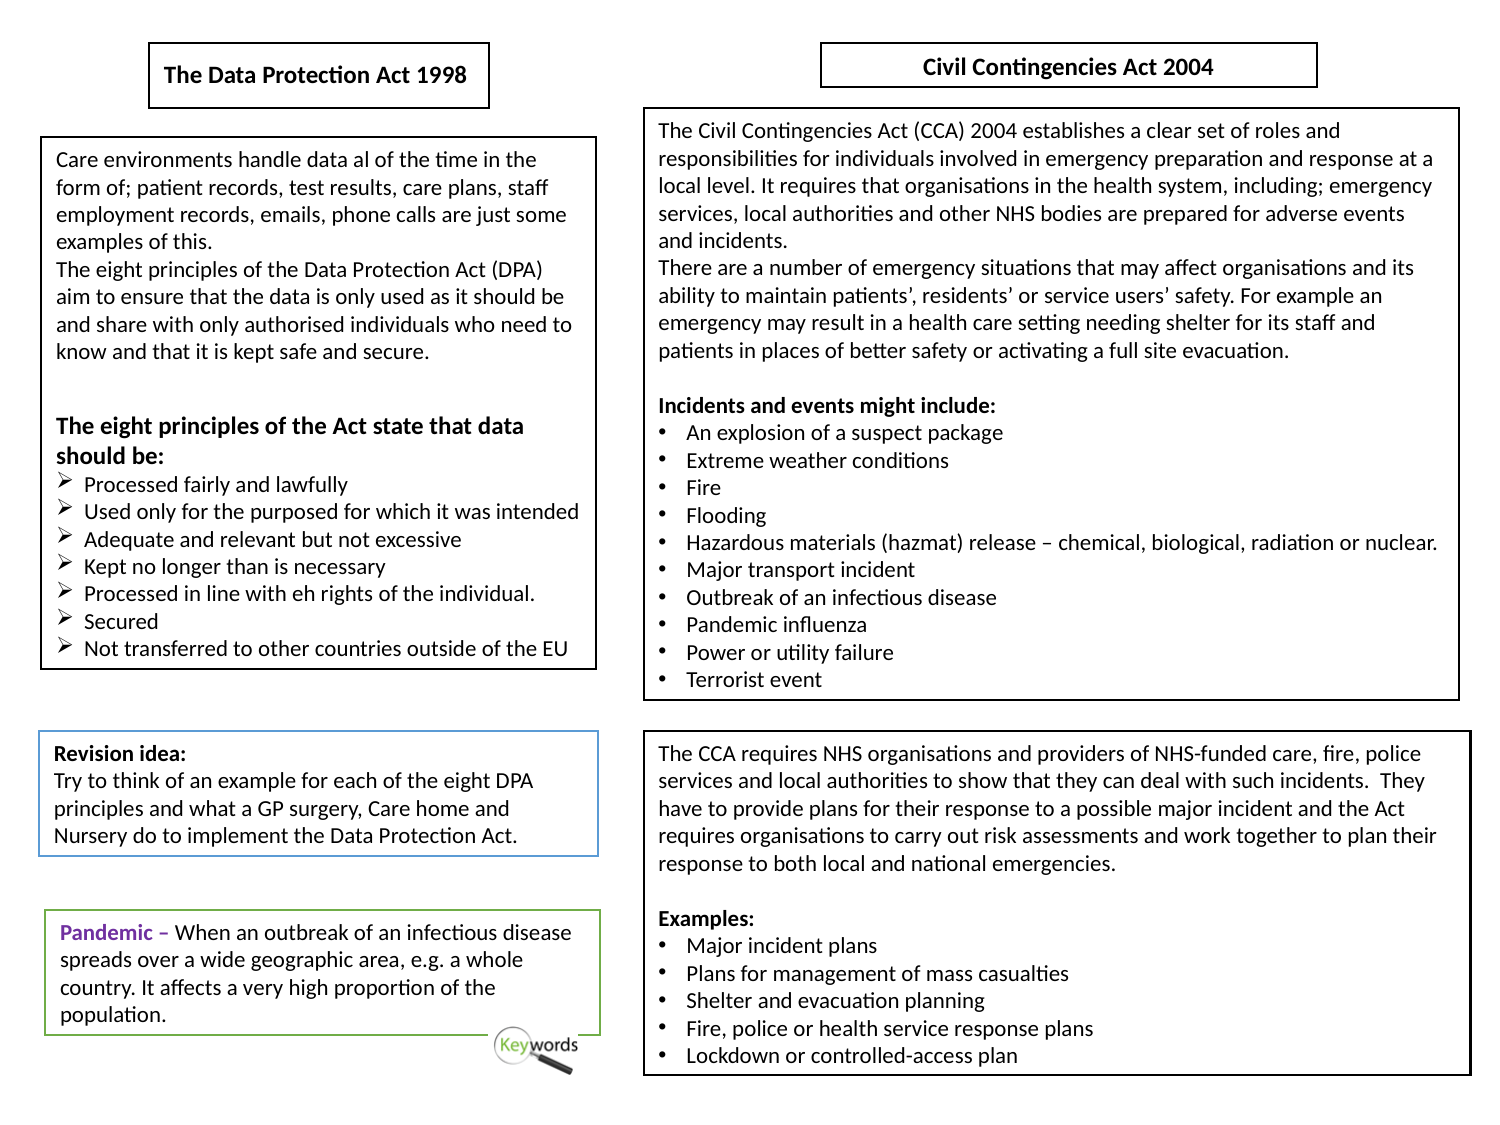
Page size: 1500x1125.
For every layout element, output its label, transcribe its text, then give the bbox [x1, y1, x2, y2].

picture [488, 1017, 578, 1084]
text_box Care environments handle data al of the time in the form of; patient records, test results, care plans, staff employment records, emails, phone calls are just some examples of this. The eight principles of the Data Protection Act (DPA) aim to ensure that the data is only used as it should be and share with only authorised individuals who need to know and that it is kept safe and secure. The eight principles of the Act state that data should be: Processed fairly and lawfully Used only for the purposed for which it was intended Adequate and relevant but not excessive Kept no longer than is necessary Processed in line with eh rights of the individual. Secured Not transferred to other countries outside of the EU [40, 136, 597, 670]
text_box The Civil Contingencies Act (CCA) 2004 establishes a clear set of roles and responsibilities for individuals involved in emergency preparation and response at a local level. It requires that organisations in the health system, including; emergency services, local authorities and other NHS bodies are prepared for adverse events and incidents. There are a number of emergency situations that may affect organisations and its ability to maintain patients’, residents’ or service users’ safety. For example an emergency may result in a health care setting needing shelter for its staff and patients in places of better safety or activating a full site evacuation. Incidents and events might include: An explosion of a suspect package Extreme weather conditions Fire Flooding Hazardous materials (hazmat) release – chemical, biological, radiation or nuclear. Major transport incident Outbreak of an infectious disease Pandemic influenza Power or utility failure Terrorist event [643, 107, 1460, 701]
text_box Revision idea: Try to think of an example for each of the eight DPA principles and what a GP surgery, Care home and Nursery do to implement the Data Protection Act. [38, 730, 599, 857]
title The Data Protection Act 1998 [148, 42, 490, 109]
text_box The CCA requires NHS organisations and providers of NHS-funded care, fire, police services and local authorities to show that they can deal with such incidents. They have to provide plans for their response to a possible major incident and the Act requires organisations to carry out risk assessments and work together to plan their response to both local and national emergencies. Examples: Major incident plans Plans for management of mass casualties Shelter and evacuation planning Fire, police or health service response plans Lockdown or controlled-access plan [643, 730, 1472, 1076]
text_box Pandemic – When an outbreak of an infectious disease spreads over a wide geographic area, e.g. a whole country. It affects a very high proportion of the population. [44, 909, 601, 1036]
text_box Civil Contingencies Act 2004 [820, 42, 1318, 88]
